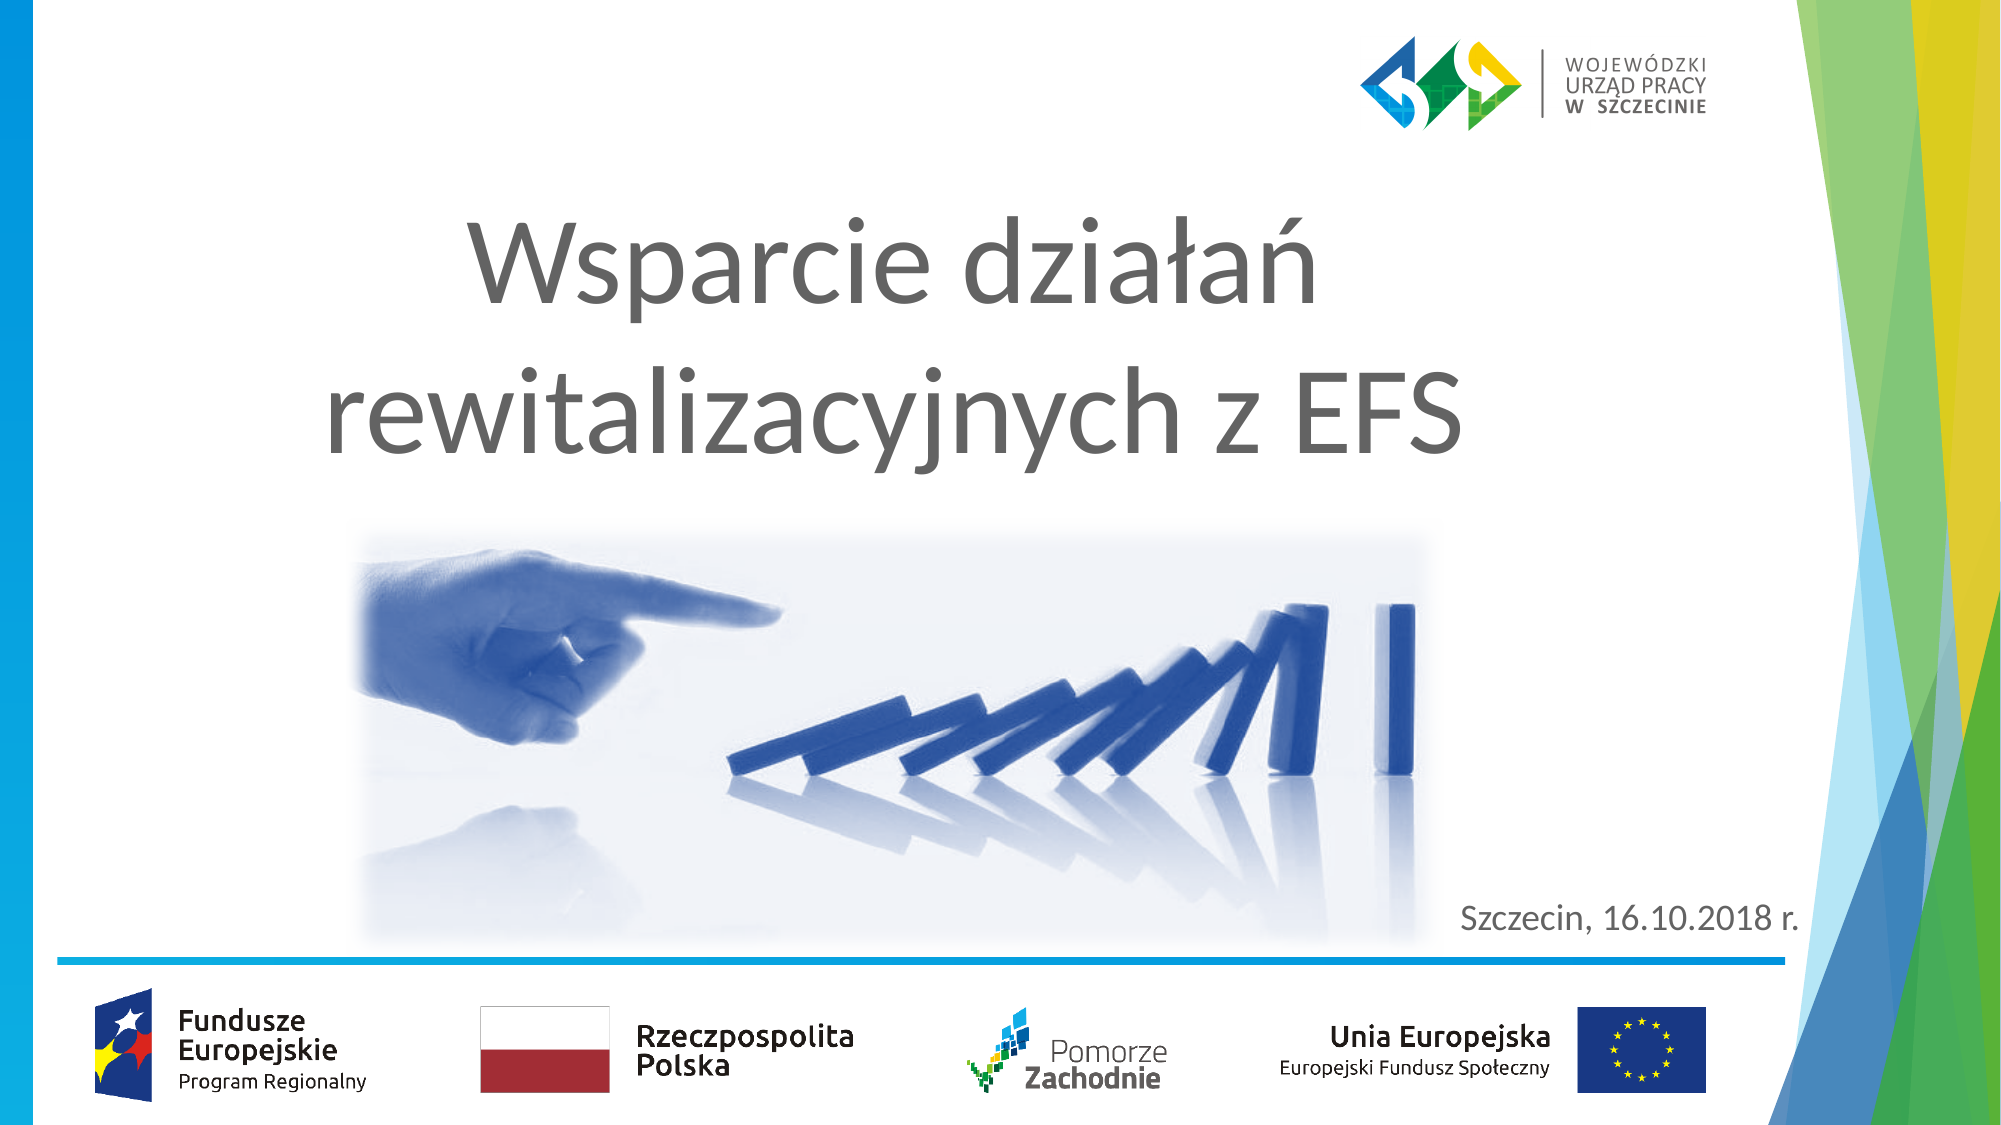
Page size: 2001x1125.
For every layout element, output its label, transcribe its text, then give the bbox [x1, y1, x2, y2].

picture [345, 518, 1444, 956]
picture [95, 988, 1706, 1102]
text_box Szczecin, 16.10.2018 r. [1445, 885, 1816, 946]
title Wsparcie działań rewitalizacyjnych z EFS [83, 159, 1706, 487]
picture [1360, 36, 1706, 131]
